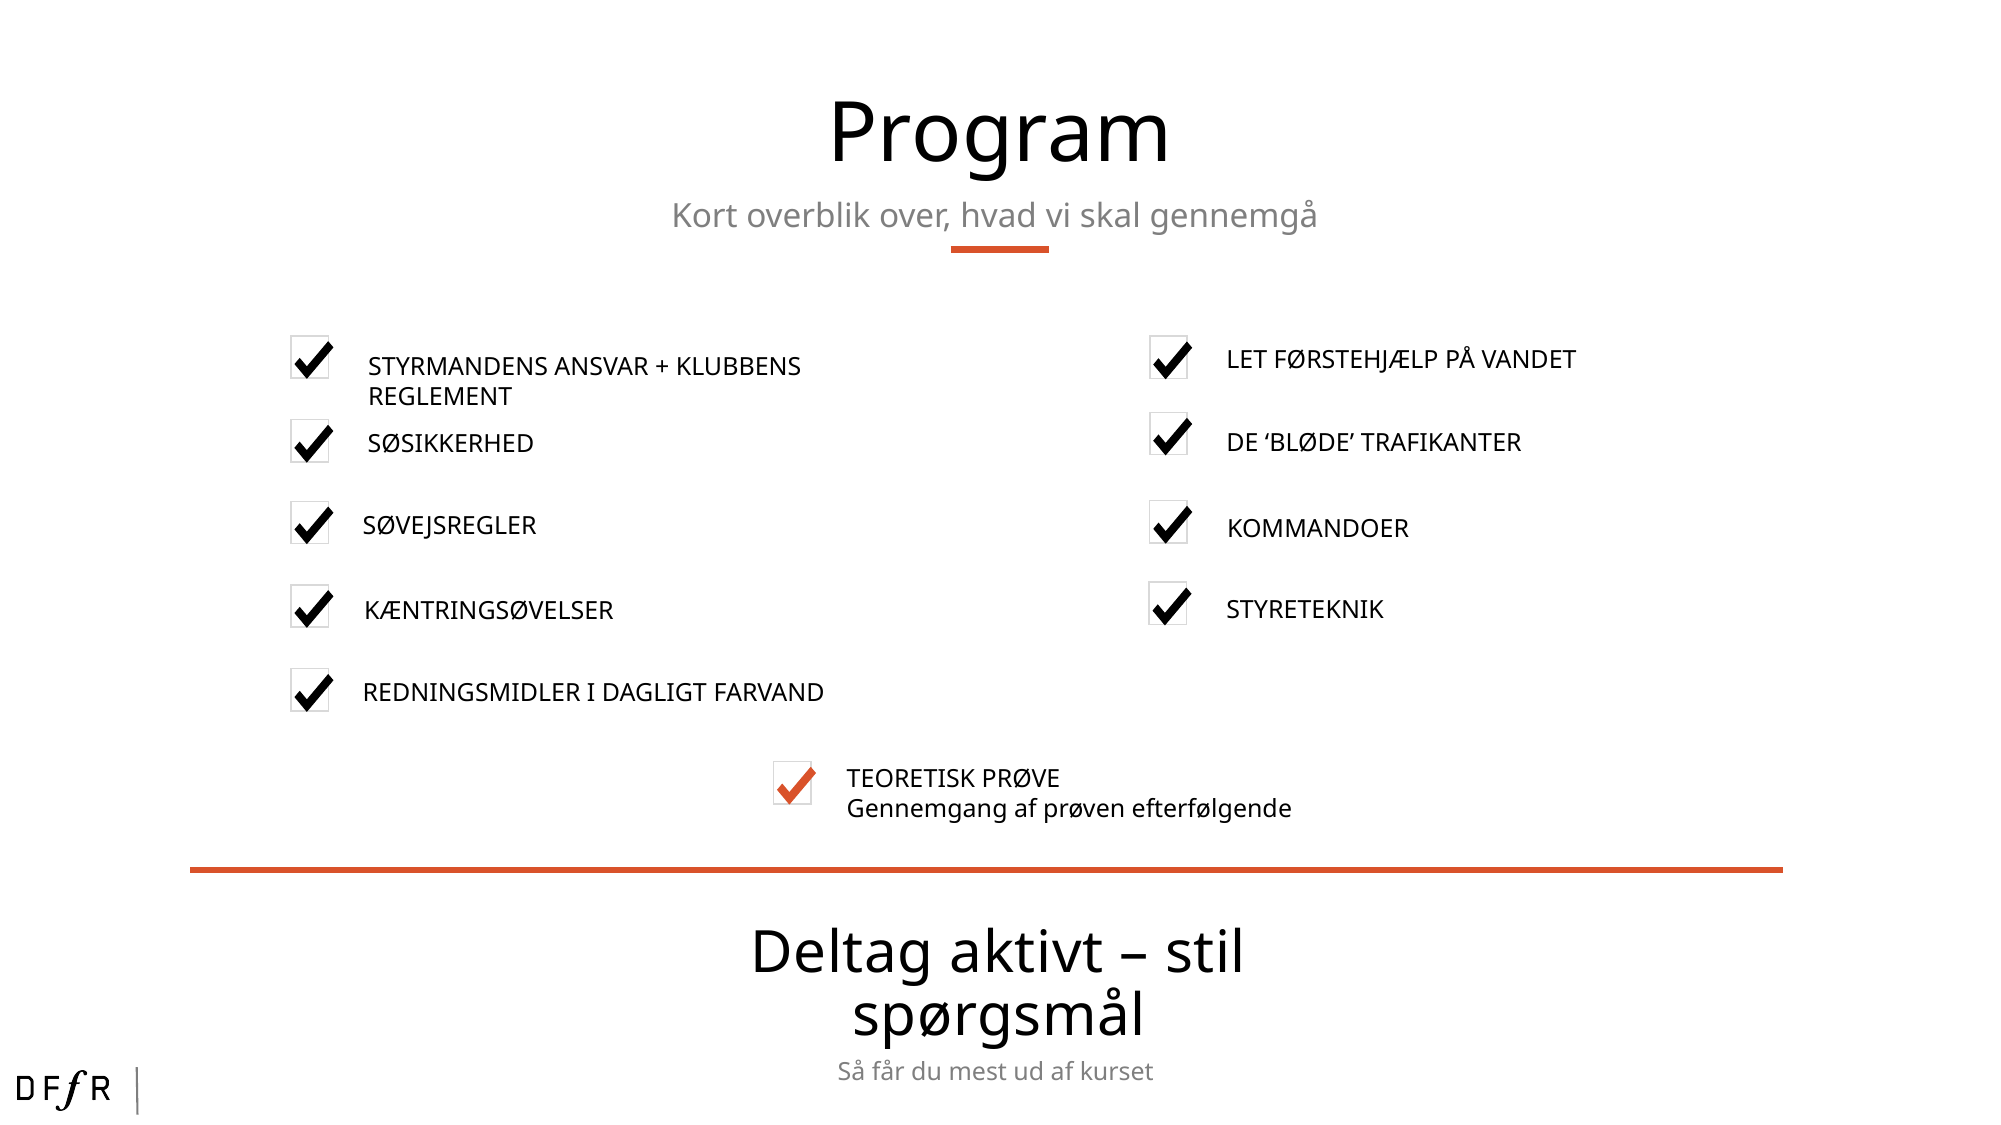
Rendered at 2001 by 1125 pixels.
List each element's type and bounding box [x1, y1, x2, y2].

text_box [1149, 500, 1706, 544]
text_box [290, 335, 894, 381]
text_box [290, 419, 846, 463]
text_box [290, 668, 842, 712]
text_box [0, 82, 2000, 250]
text_box [290, 584, 843, 628]
text_box [290, 501, 842, 545]
text_box [1148, 582, 1705, 626]
text_box [1149, 336, 1705, 380]
picture [17, 1070, 110, 1111]
text_box [773, 761, 1325, 824]
text_box [1149, 412, 1705, 457]
text_box [551, 914, 1448, 1090]
